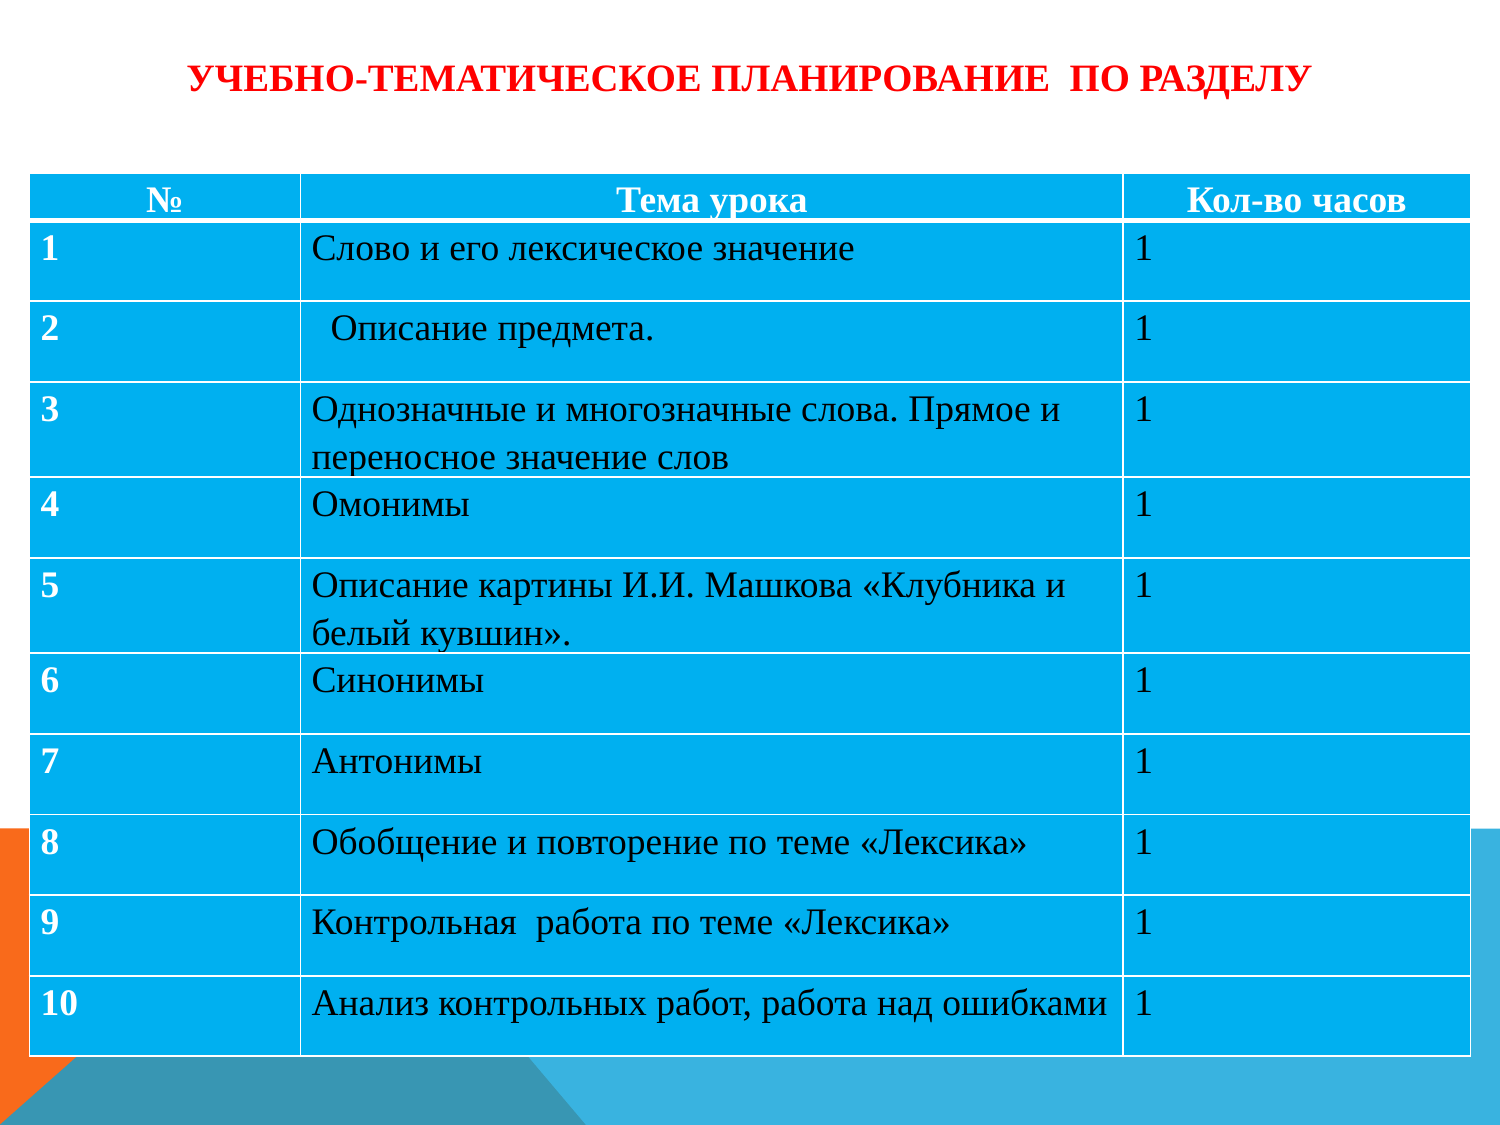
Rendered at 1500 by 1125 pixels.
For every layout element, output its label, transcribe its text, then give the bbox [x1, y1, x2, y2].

table_cell 8 [30, 815, 300, 894]
table_cell Обобщение и повторение по теме «Лексика» [301, 815, 1122, 894]
table_cell 3 [30, 383, 300, 476]
table_cell 7 [30, 735, 300, 814]
table_cell Антонимы [301, 735, 1122, 814]
table_cell 1 [30, 223, 300, 300]
table_cell Описание предмета. [301, 302, 1122, 381]
table_cell Анализ контрольных работ, работа над ошибками [301, 977, 1122, 1055]
table_cell 5 [30, 559, 300, 652]
table_cell 10 [30, 977, 300, 1055]
table_cell 1 [1124, 302, 1470, 381]
table_cell Слово и его лексическое значение [301, 223, 1122, 300]
table_cell Описание картины И.И. Машкова «Клубника и белый кувшин». [301, 559, 1122, 652]
table_header № [30, 174, 300, 218]
table_cell 1 [1124, 815, 1470, 894]
table_header Кол-во часов [1124, 174, 1470, 218]
table_cell 1 [1124, 559, 1470, 652]
table_cell 1 [1124, 977, 1470, 1055]
table_cell Синонимы [301, 654, 1122, 733]
title Учебно-тематическое планирование по разделу [75, 45, 1425, 149]
table_cell 9 [30, 896, 300, 975]
table_cell 1 [1124, 735, 1470, 814]
table_cell 1 [1124, 383, 1470, 476]
table_cell 4 [30, 478, 300, 557]
table_cell Контрольная работа по теме «Лексика» [301, 896, 1122, 975]
table_cell Однозначные и многозначные слова. Прямое и переносное значение слов [301, 383, 1122, 476]
table_cell 1 [1124, 654, 1470, 733]
table_cell 1 [1124, 478, 1470, 557]
table_header Тема урока [301, 174, 1122, 218]
table_cell Омонимы [301, 478, 1122, 557]
table_cell 1 [1124, 223, 1470, 300]
table_cell 2 [30, 302, 300, 381]
table_cell 1 [1124, 896, 1470, 975]
table_cell 6 [30, 654, 300, 733]
